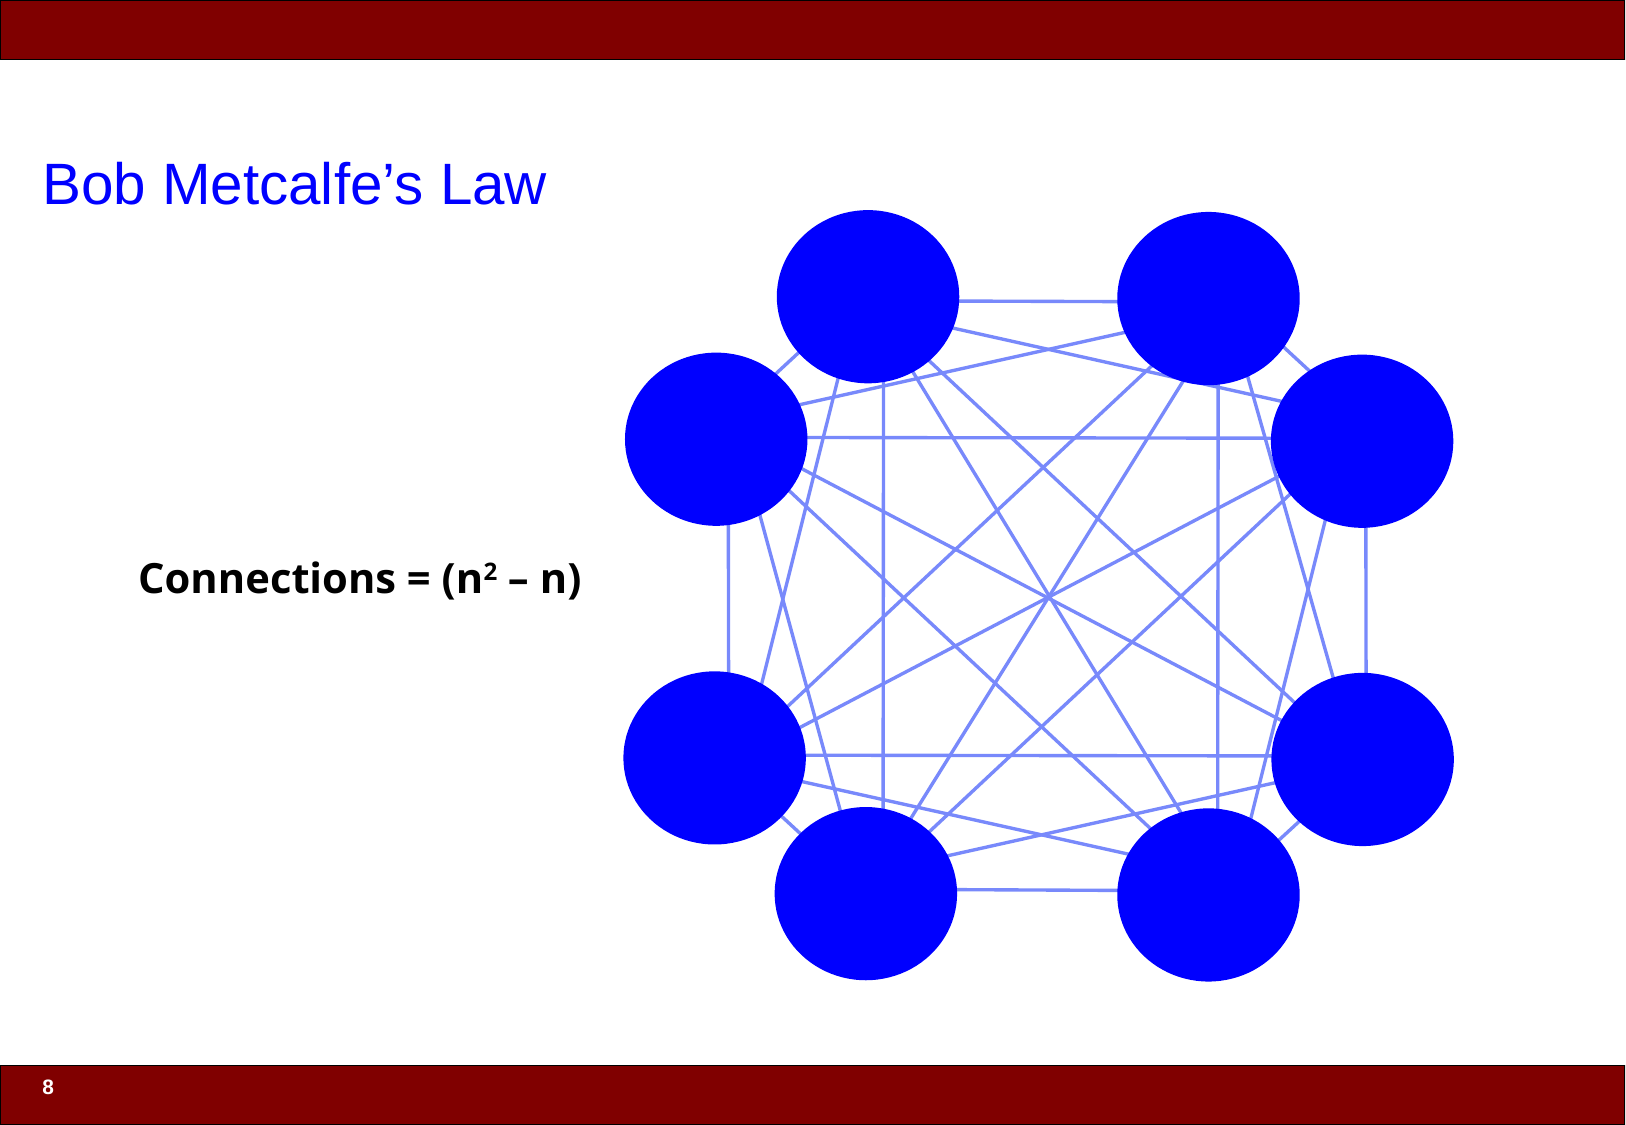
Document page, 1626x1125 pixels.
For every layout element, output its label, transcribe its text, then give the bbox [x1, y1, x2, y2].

slide_number 8 [27, 1066, 207, 1119]
title Bob Metcalfe’s Law [27, 142, 1493, 225]
text_box Connections = (n2 – n) [123, 544, 597, 609]
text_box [623, 209, 1455, 982]
